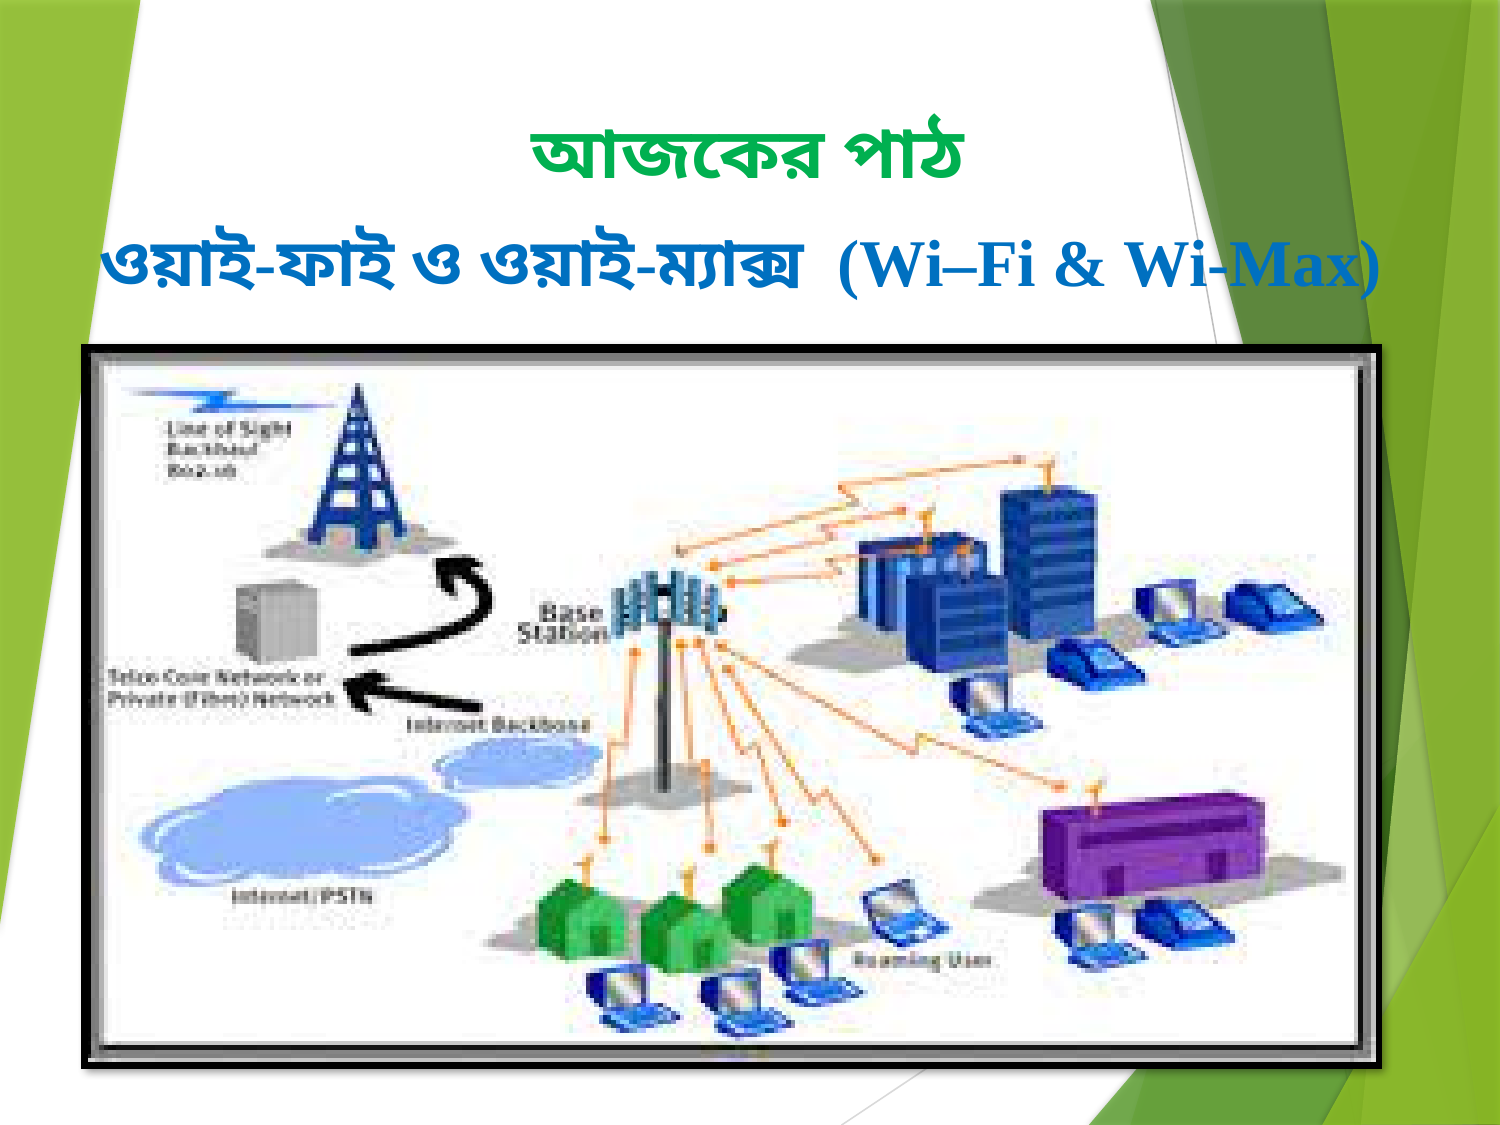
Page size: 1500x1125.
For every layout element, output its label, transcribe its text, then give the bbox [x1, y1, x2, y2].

picture [86, 349, 1377, 1063]
text_box ওয়াই-ফাই ও ওয়াই-ম্যাক্স (Wi–Fi & Wi-Max) [0, 212, 1493, 308]
text_box আজকের পাঠ [0, 99, 1500, 200]
